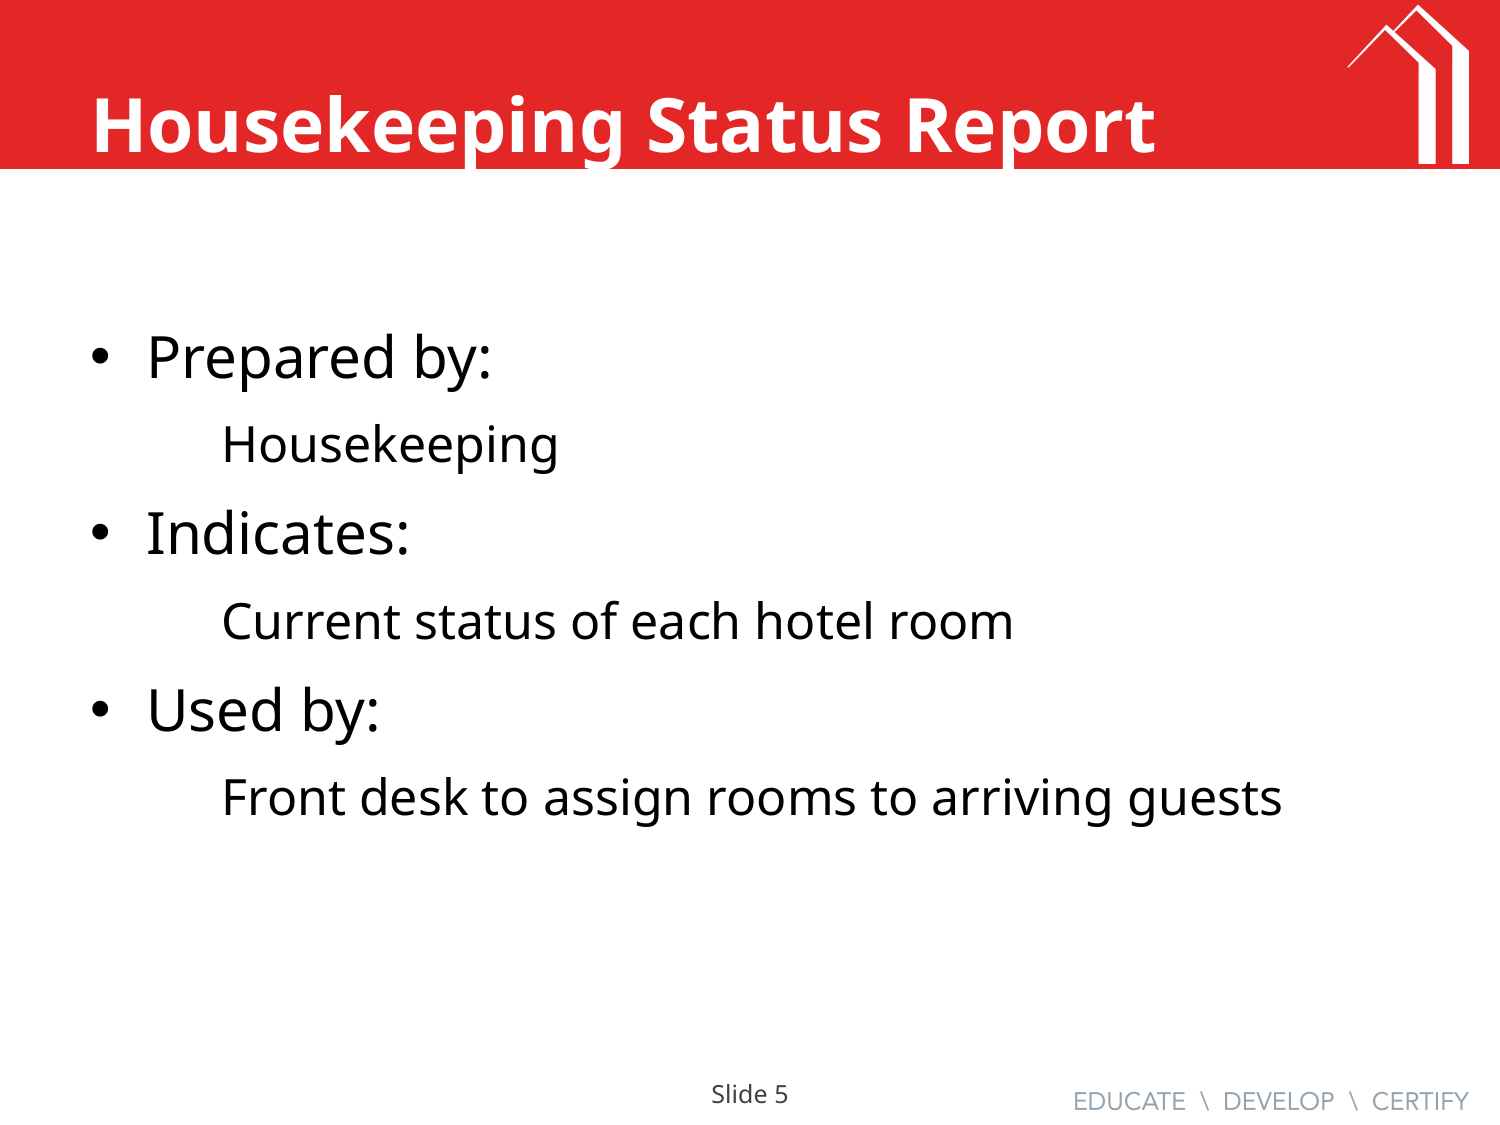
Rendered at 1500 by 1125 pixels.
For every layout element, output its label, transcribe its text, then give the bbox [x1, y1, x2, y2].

slide_number Slide 4 [575, 1065, 925, 1125]
list Prepared by: Housekeeping Indicates: Current status of each hotel room Used by: Front desk to assign rooms to arriving guests [75, 312, 1425, 1005]
title Housekeeping Status Report [75, 37, 1350, 175]
picture [0, 0, 1500, 1125]
